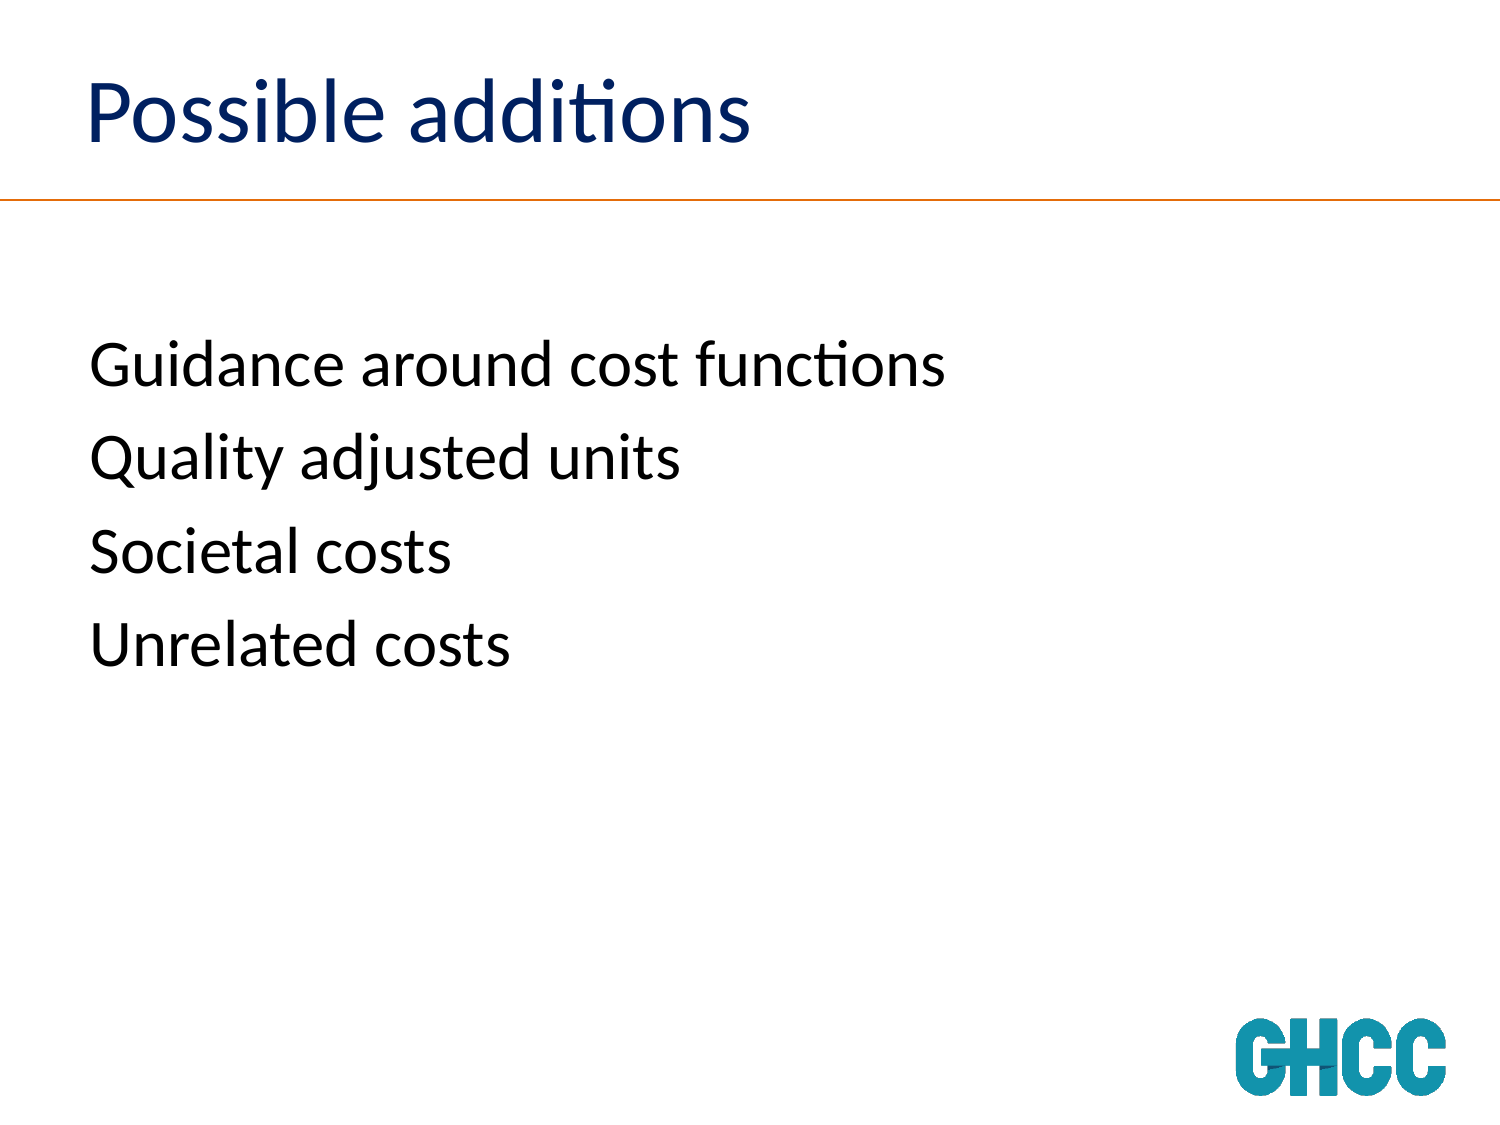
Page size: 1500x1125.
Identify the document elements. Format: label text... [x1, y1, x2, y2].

title Possible additions [70, 43, 1425, 200]
picture [1224, 1001, 1450, 1113]
list Guidance around cost functions Quality adjusted units Societal costs Unrelated costs [75, 312, 1425, 963]
